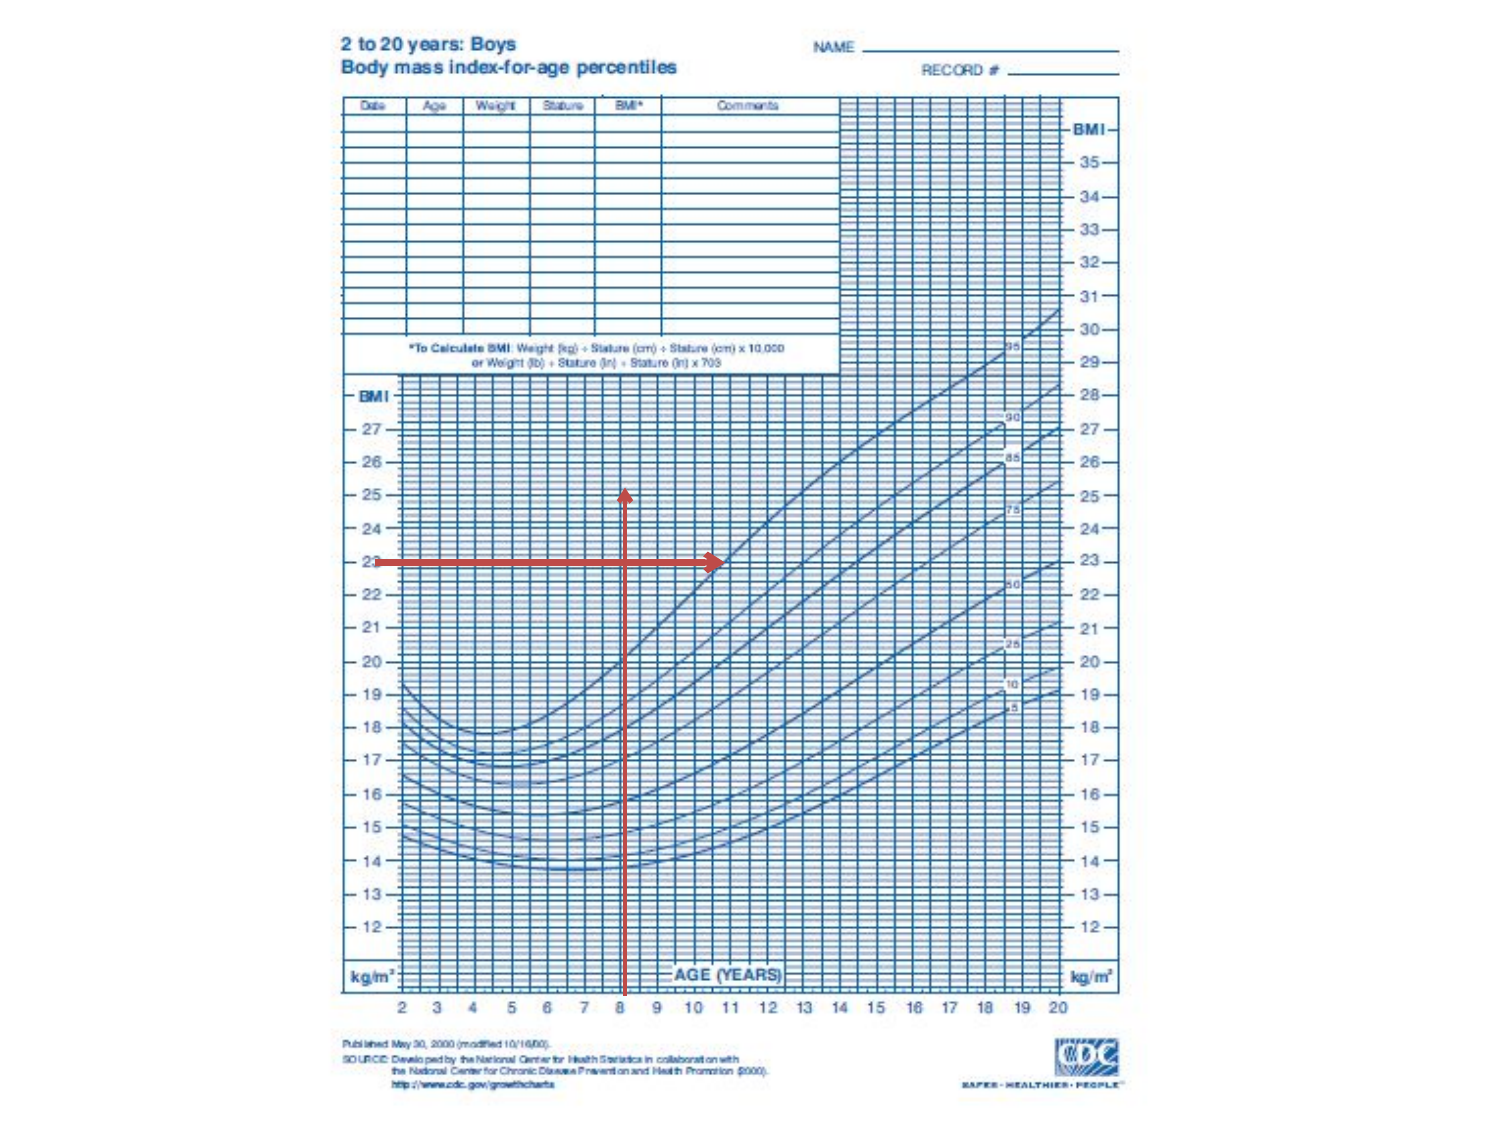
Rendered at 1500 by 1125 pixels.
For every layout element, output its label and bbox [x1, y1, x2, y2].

picture [299, 0, 1176, 1125]
